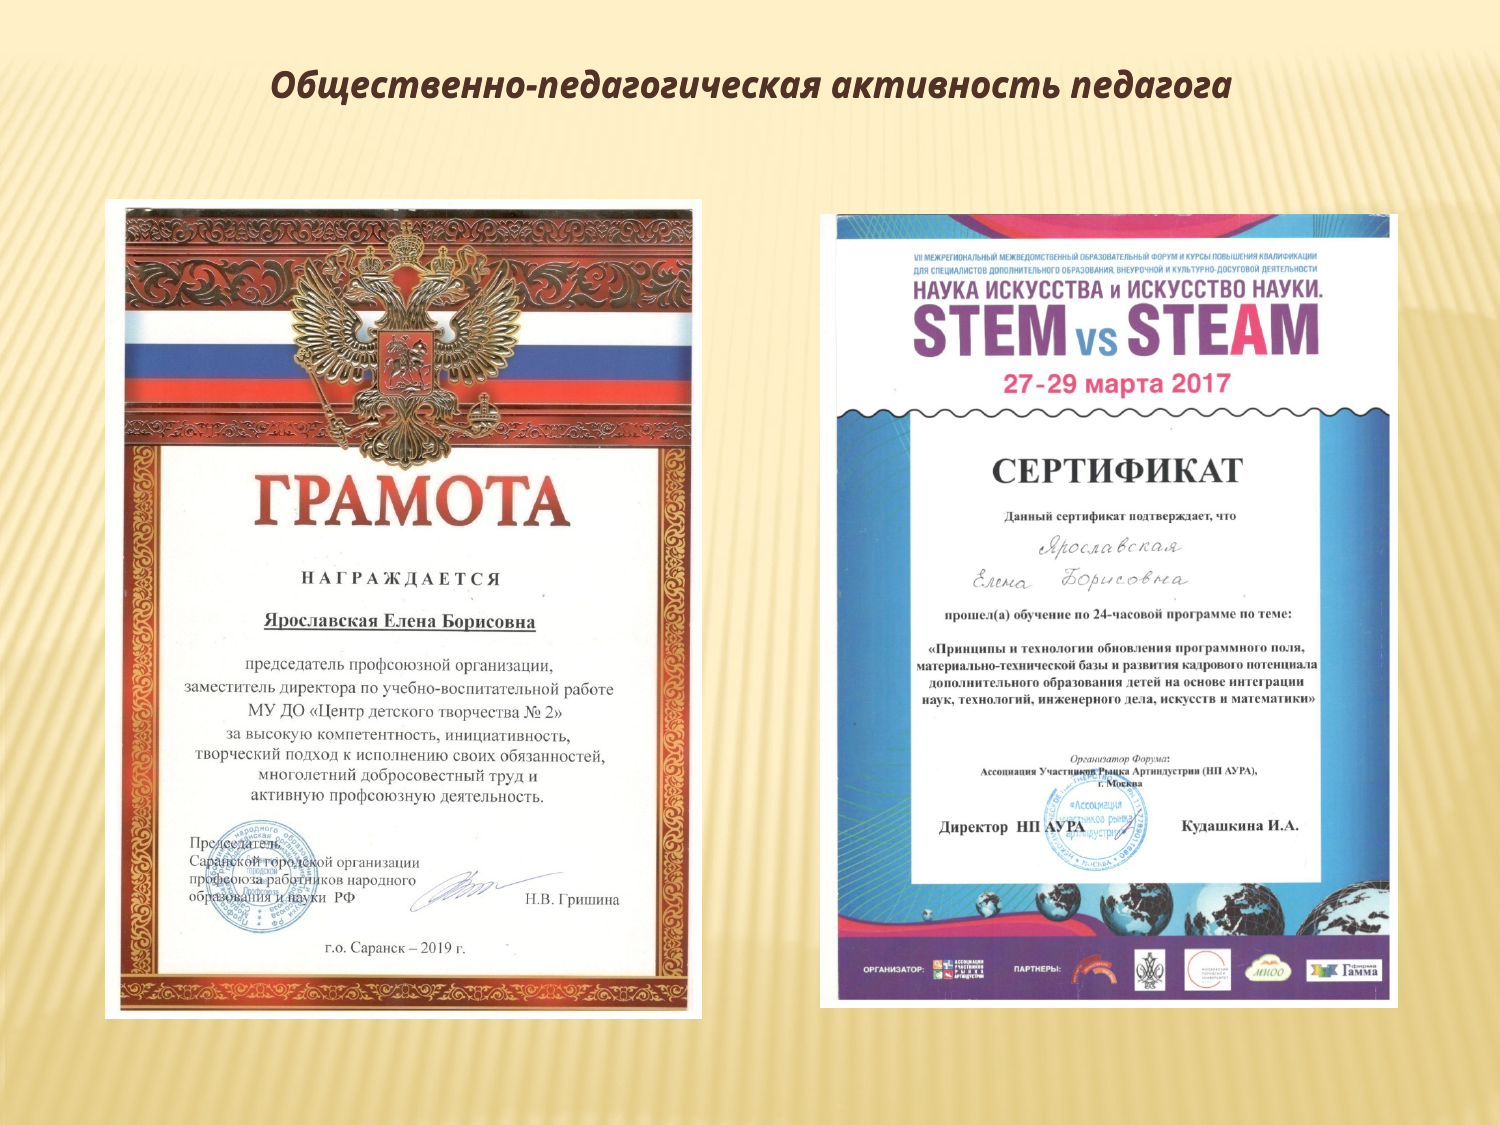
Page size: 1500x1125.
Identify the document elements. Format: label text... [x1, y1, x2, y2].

text_box Общественно-педагогическая активность педагога [76, 54, 1427, 114]
picture [819, 214, 1398, 1009]
picture [105, 198, 702, 1019]
